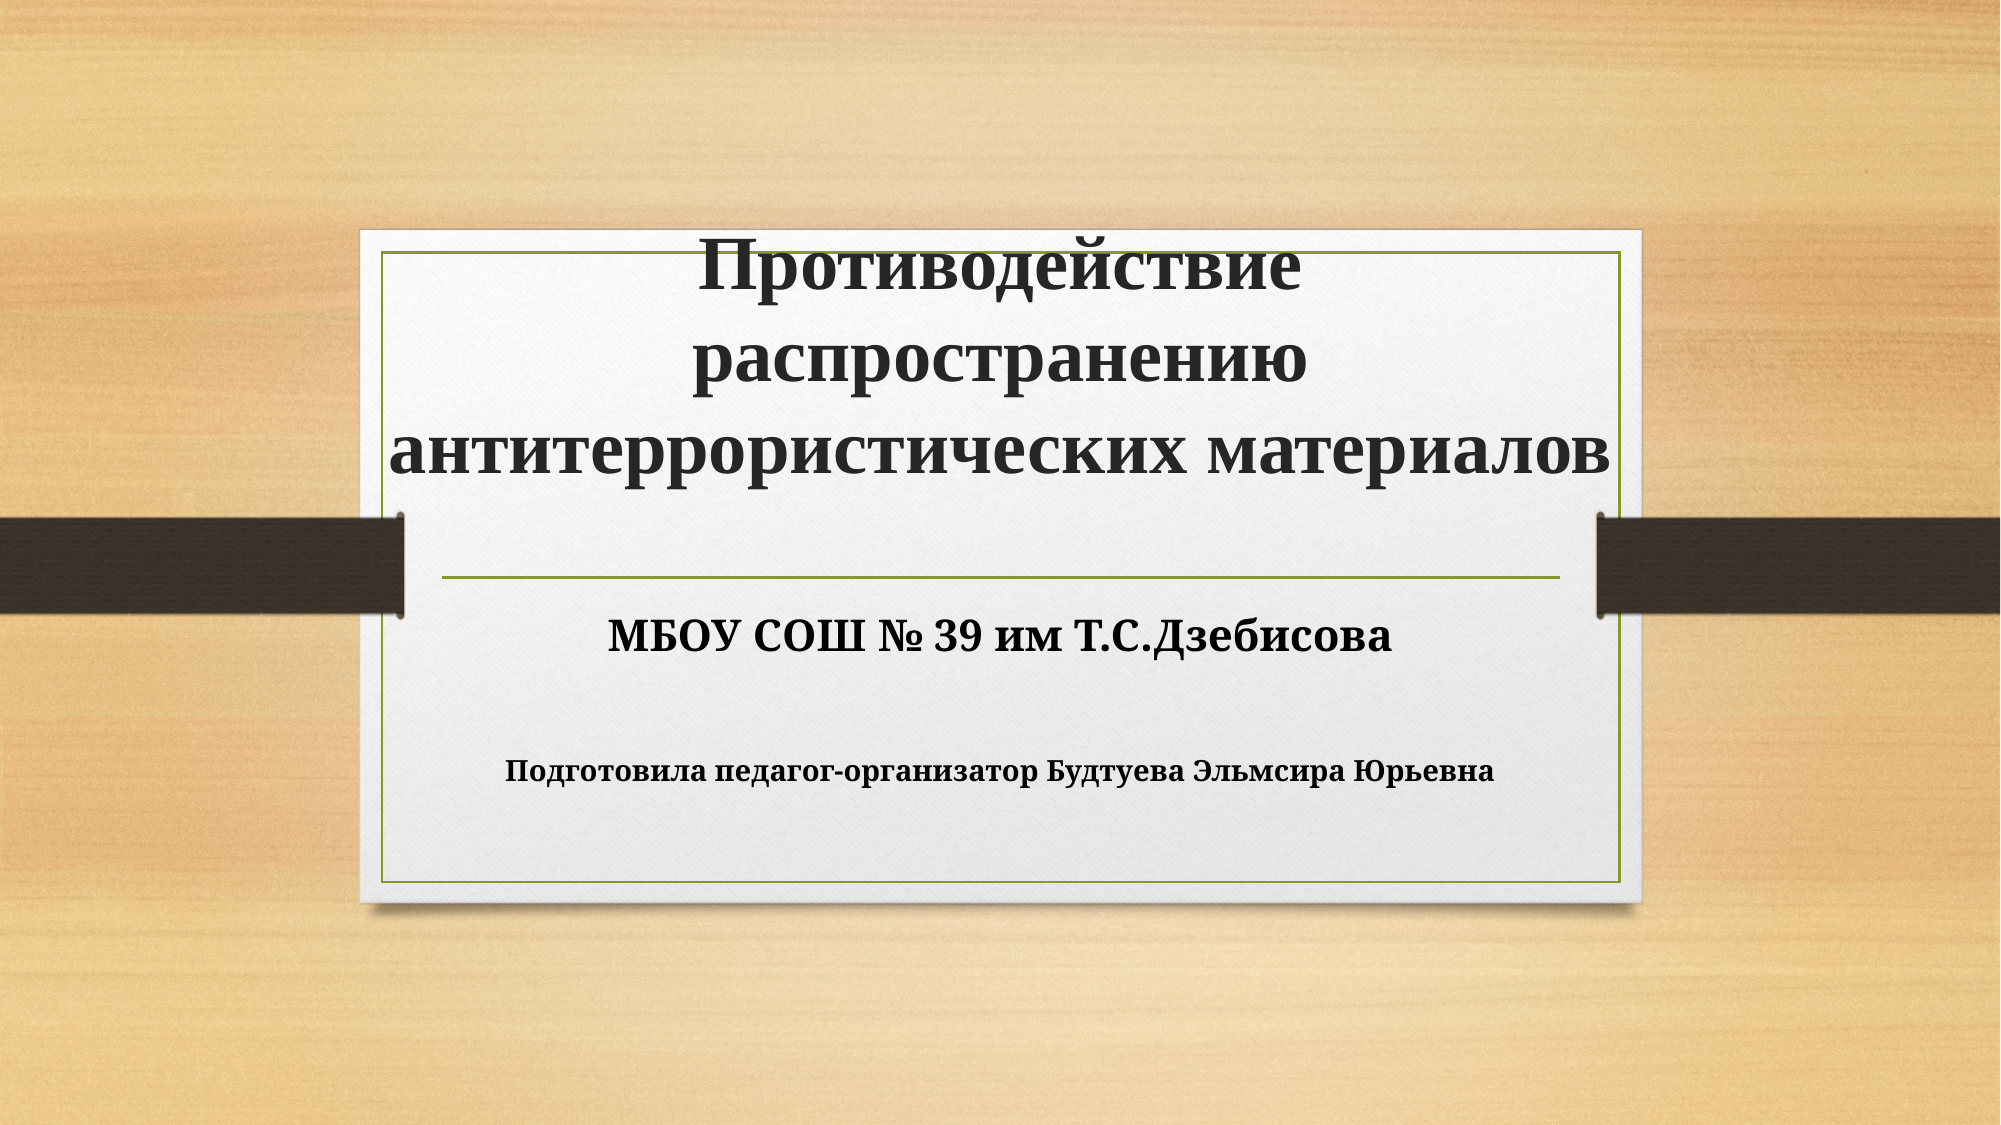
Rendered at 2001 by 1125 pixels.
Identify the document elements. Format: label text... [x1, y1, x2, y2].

subtitle МБОУ СОШ № 39 им Т.С.Дзебисова Подготовила педагог-организатор Будтуева Эльмсира Юрьевна [441, 600, 1560, 817]
picture [0, 0, 2001, 1125]
title Противодействие распространению антитеррористических материалов [370, 138, 1631, 497]
